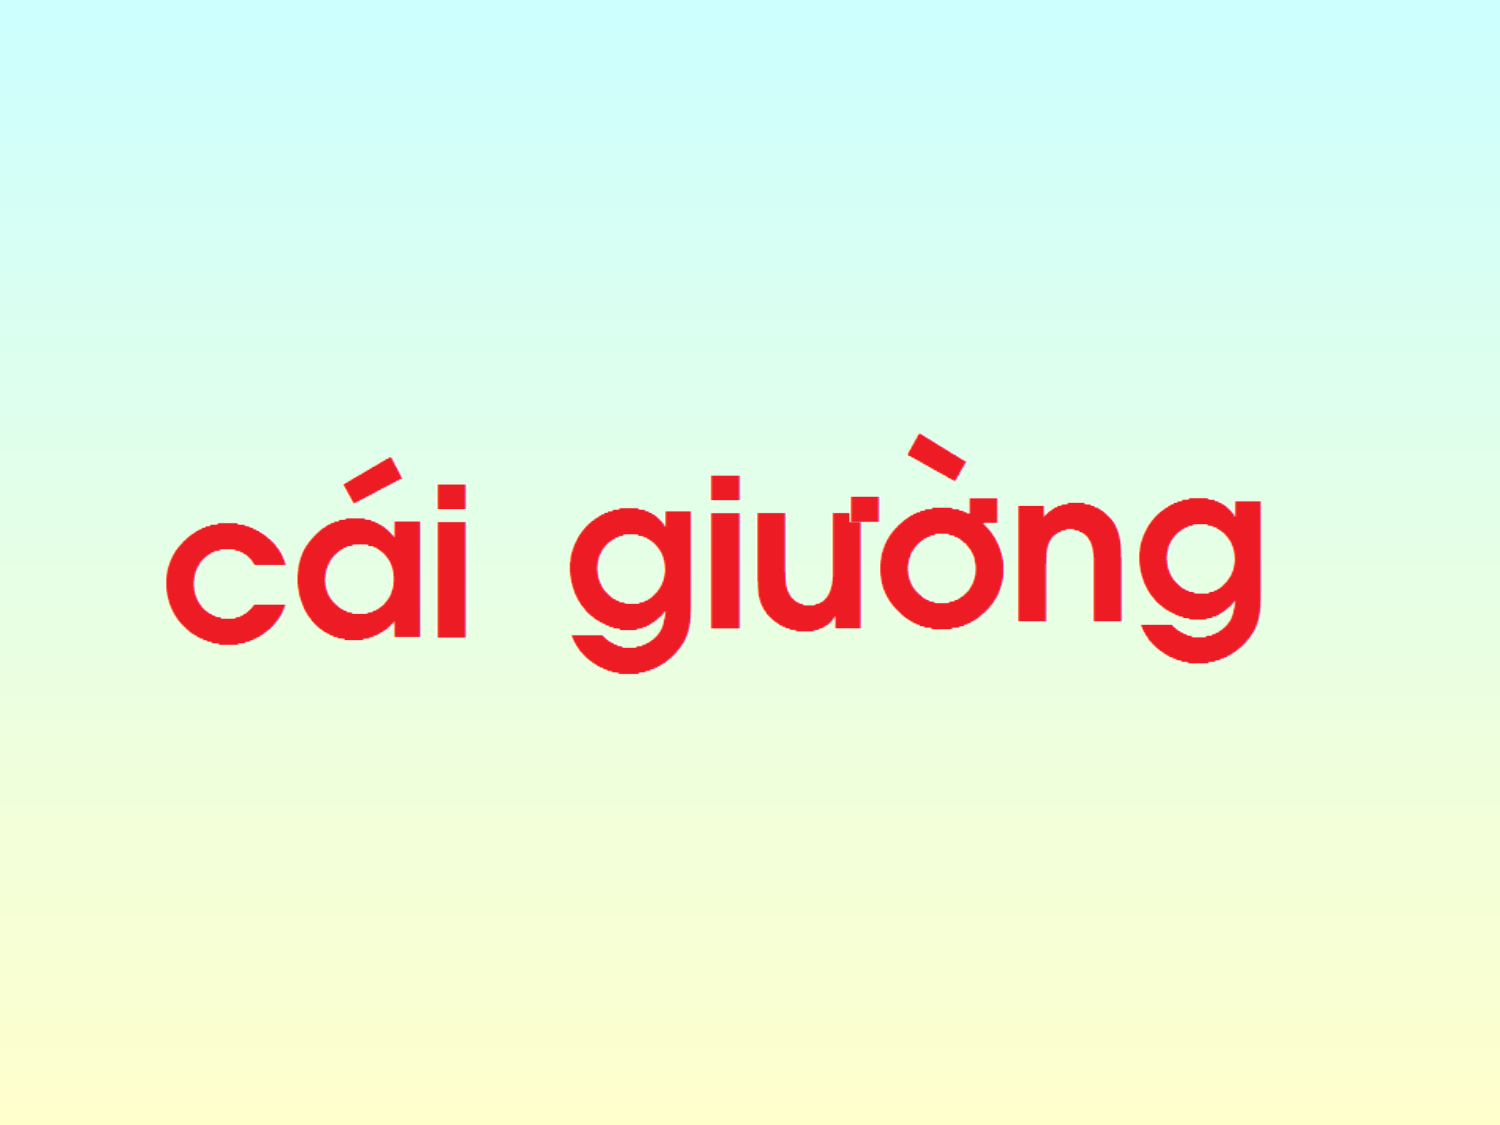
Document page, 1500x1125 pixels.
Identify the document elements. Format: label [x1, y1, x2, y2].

picture [879, 417, 1284, 704]
picture [153, 440, 482, 673]
text_box [744, 473, 903, 658]
picture [552, 459, 758, 698]
